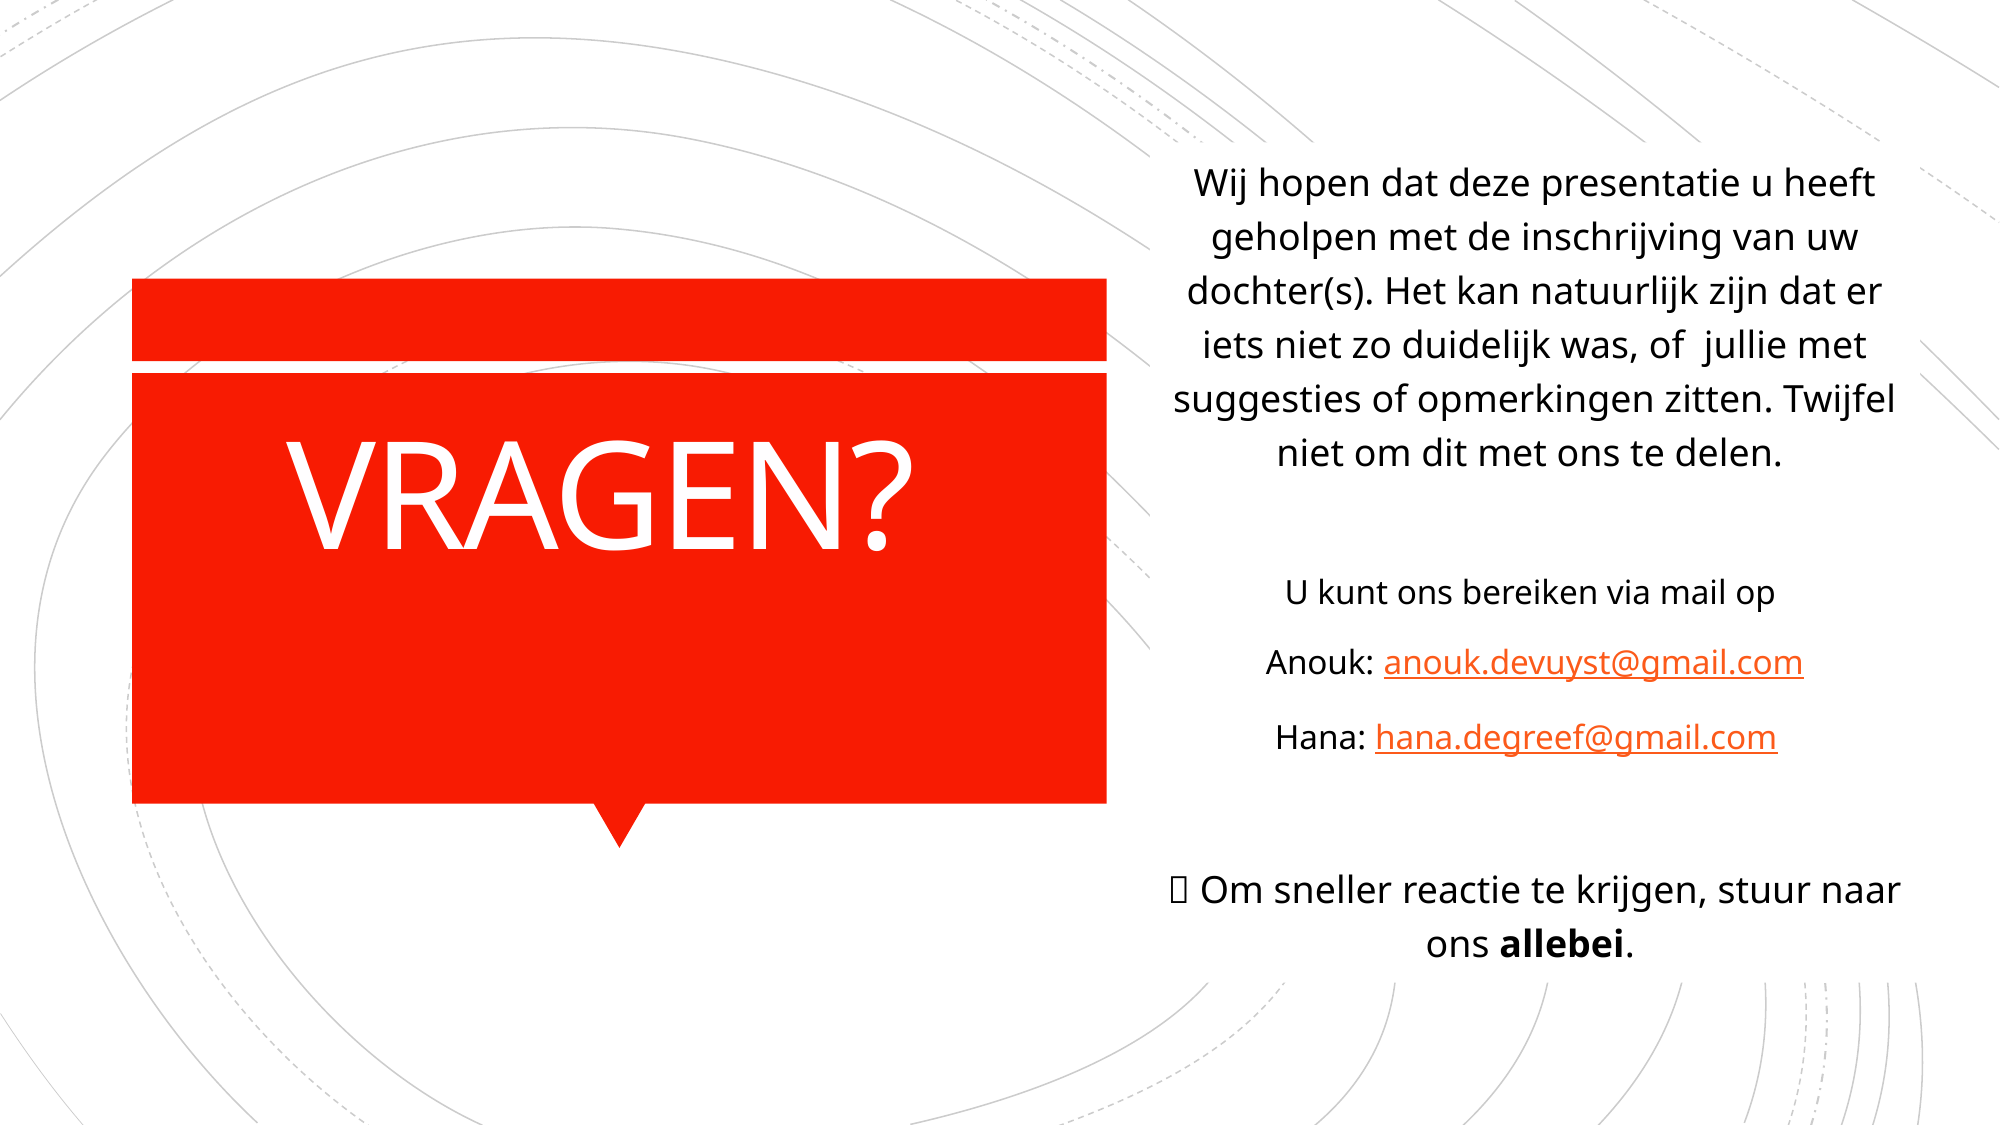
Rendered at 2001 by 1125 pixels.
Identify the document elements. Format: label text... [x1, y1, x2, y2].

text_box Wij hopen dat deze presentatie u heeft geholpen met de inschrijving van uw dochter(s). Het kan natuurlijk zijn dat er iets niet zo duidelijk was, of jullie met suggesties of opmerkingen zitten. Twijfel niet om dit met ons te delen. U kunt ons bereiken via mail op Anouk: anouk.devuyst@gmail.com Hana: hana.degreef@gmail.com  Om sneller reactie te krijgen, stuur naar ons allebei. [1149, 142, 1921, 983]
title VRAGEN? [145, 387, 1093, 581]
